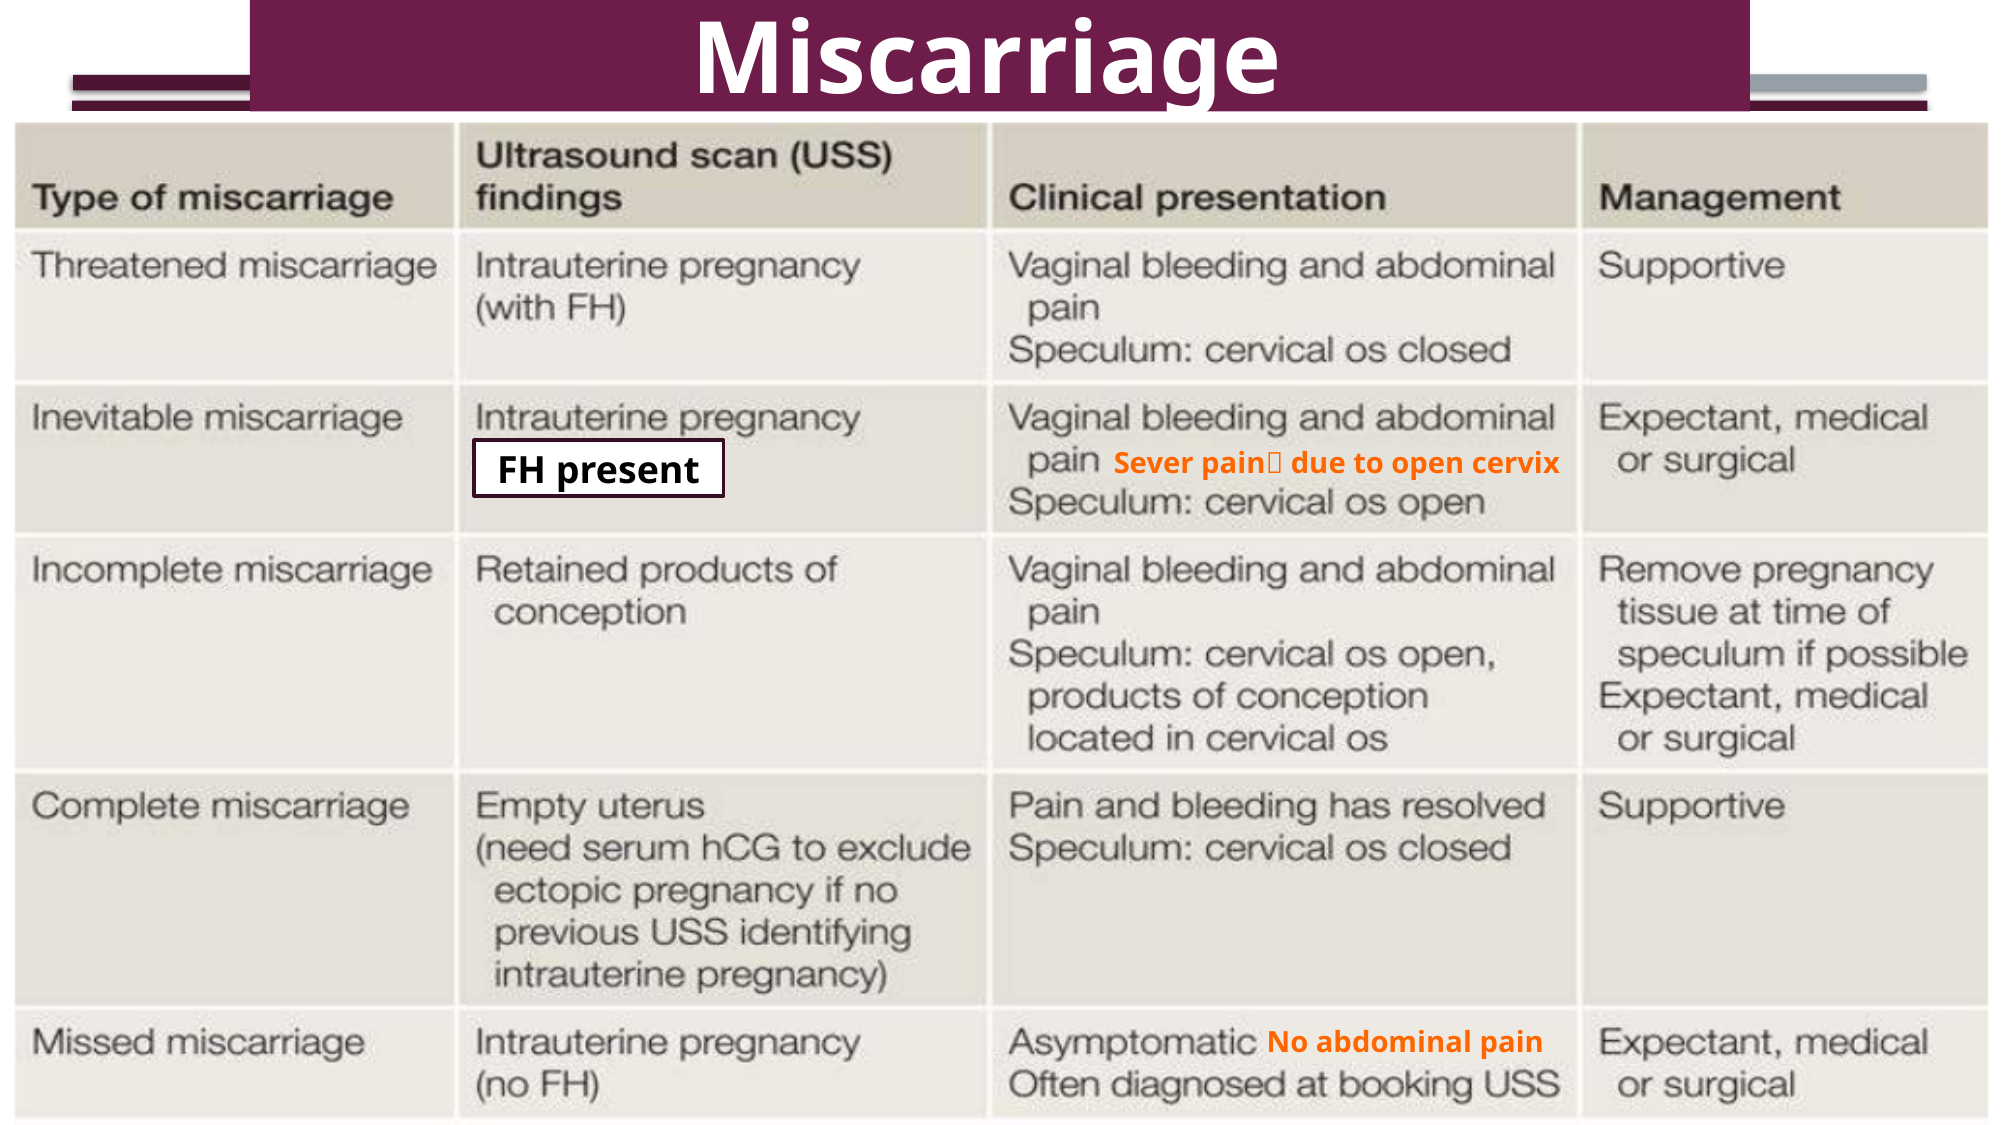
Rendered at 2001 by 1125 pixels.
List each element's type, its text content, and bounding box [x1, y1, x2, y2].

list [0, 110, 2000, 1125]
text_box Miscarriage [249, 0, 1750, 109]
